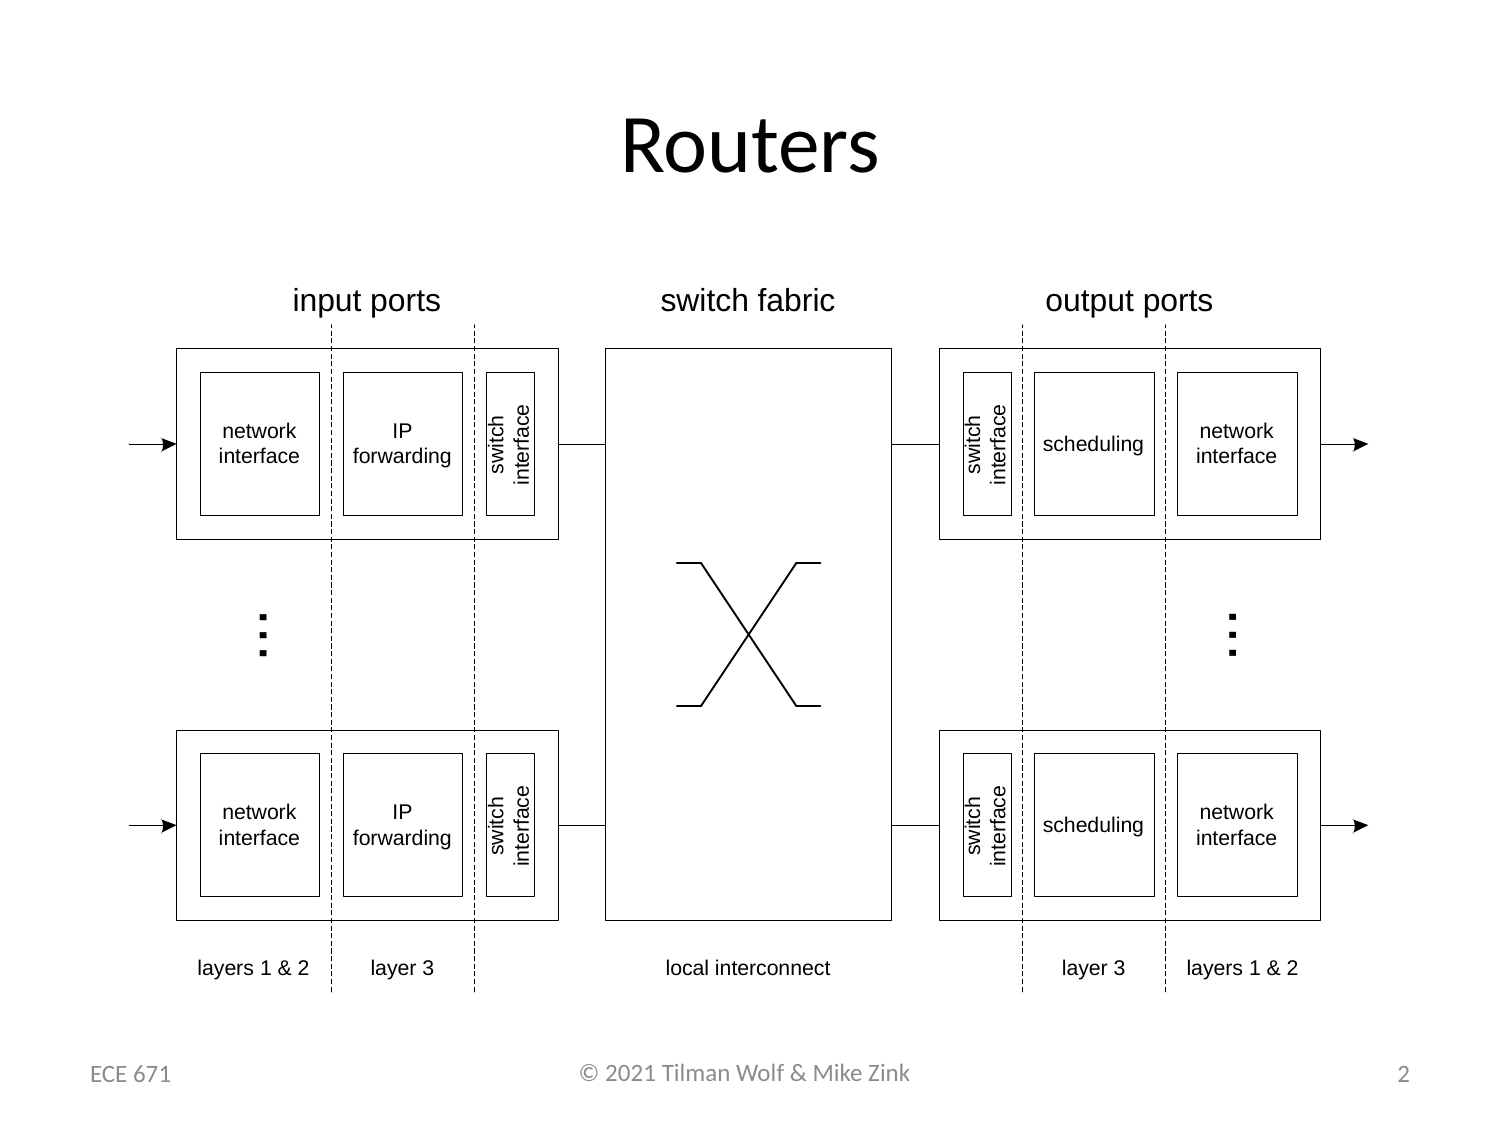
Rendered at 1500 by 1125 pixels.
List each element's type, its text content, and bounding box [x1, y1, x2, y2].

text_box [124, 274, 1371, 997]
title Routers [75, 45, 1425, 233]
slide_number 2 [1074, 1042, 1425, 1103]
slide_number ECE 671 [75, 1042, 425, 1103]
